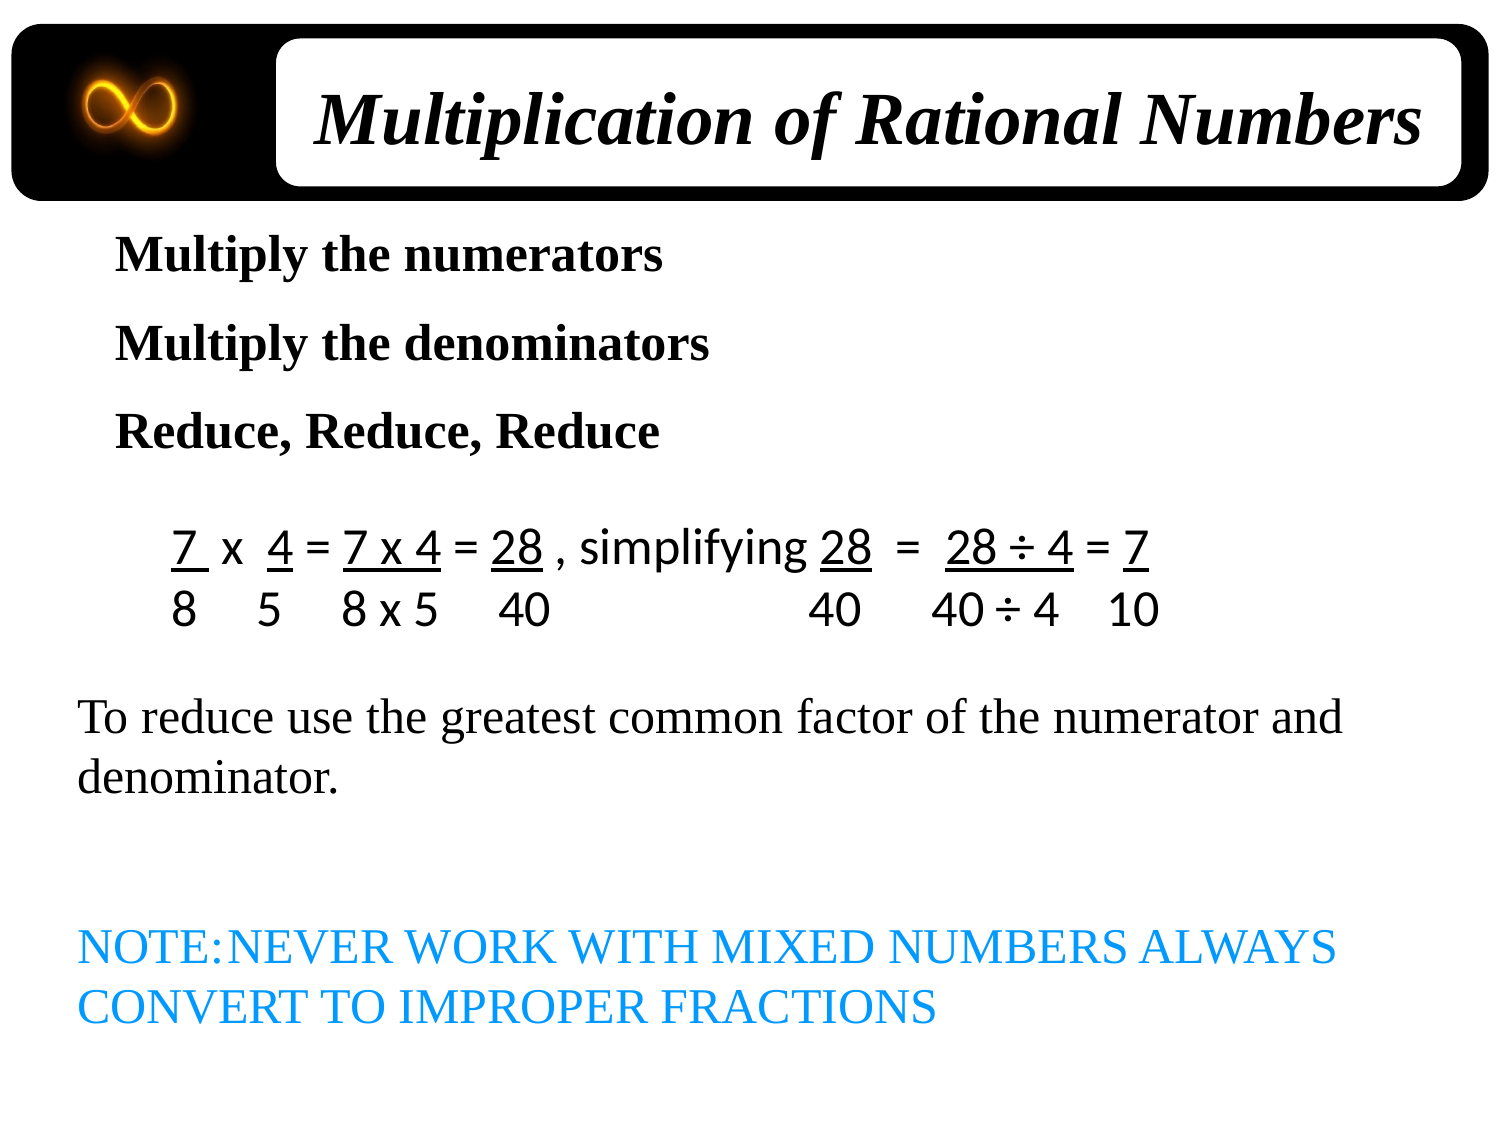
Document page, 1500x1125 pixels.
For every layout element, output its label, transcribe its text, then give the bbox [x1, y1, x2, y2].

text_box [274, 37, 1463, 188]
picture [37, 49, 226, 163]
text_box Multiply the numerators Multiply the denominators Reduce, Reduce, Reduce [99, 212, 1475, 467]
text_box 7 x 4 = 7 x 4 = 28 , simplifying 28 = 28 ÷ 4 = 7 8 5 8 x 5 40 40 40 ÷ 4 10 [156, 505, 1176, 641]
text_box [12, 24, 1488, 200]
text_box Multiplication of Rational Numbers [300, 62, 1450, 168]
text_box To reduce use the greatest common factor of the numerator and denominator. NOTE: NEVER WORK WITH MIXED NUMBERS ALWAYS CONVERT TO IMPROPER FRACTIONS [62, 676, 1413, 1042]
